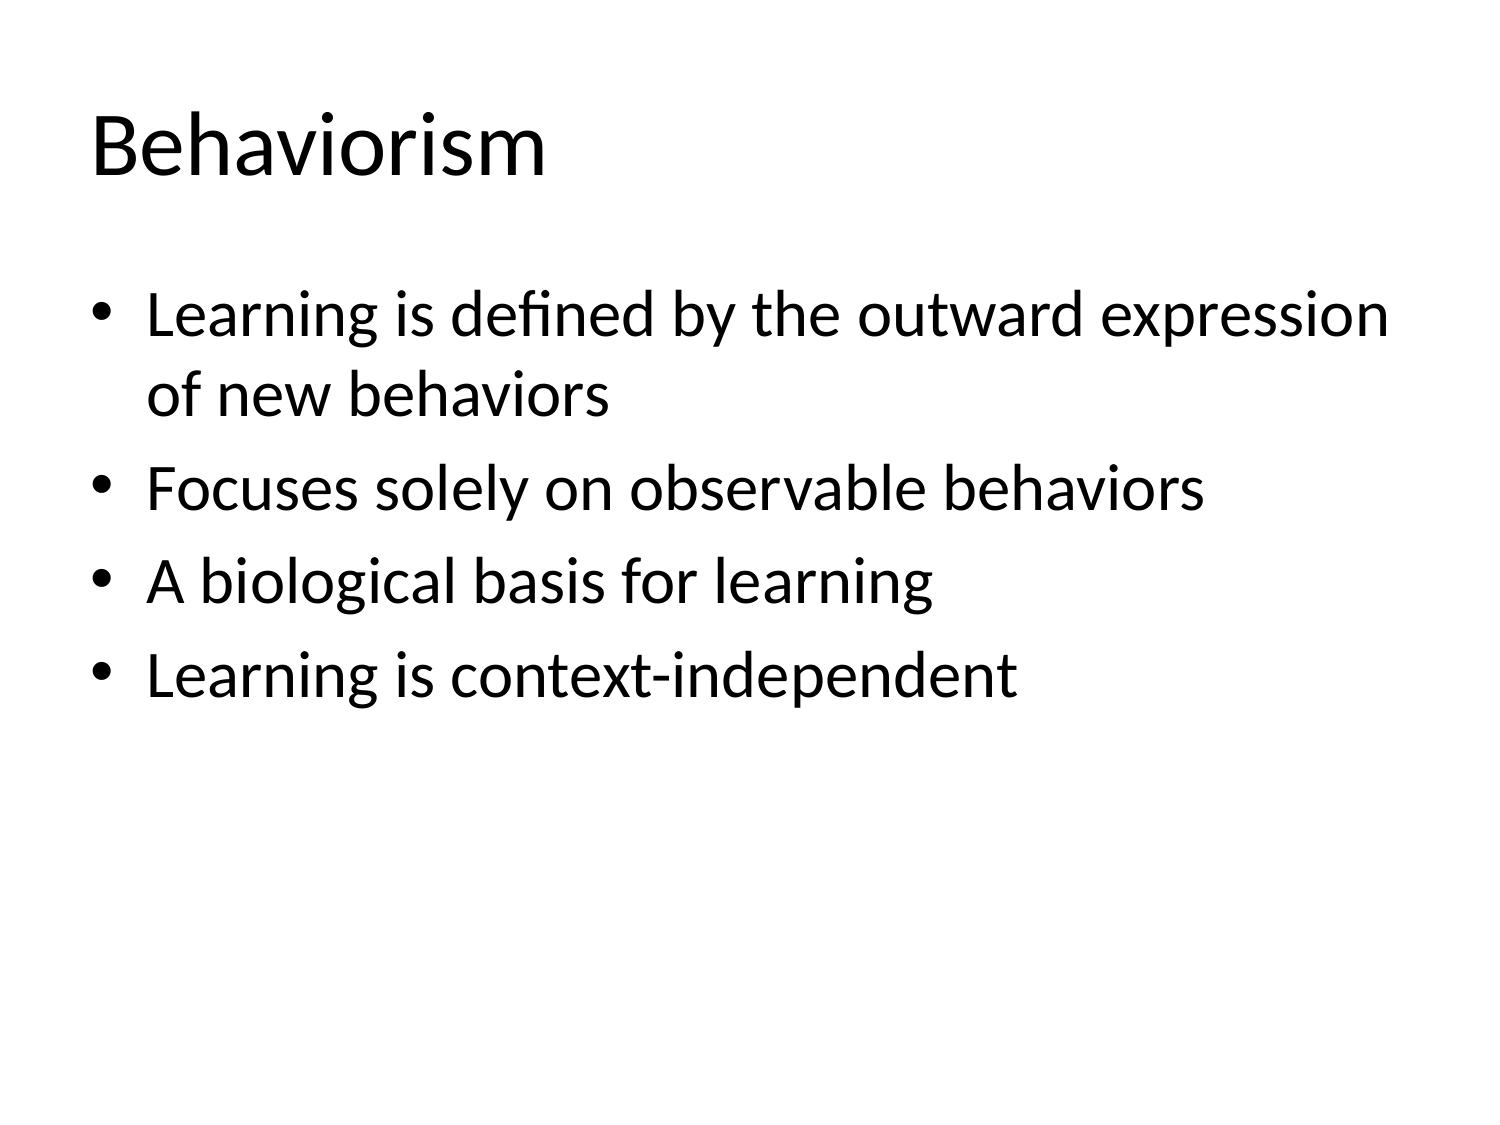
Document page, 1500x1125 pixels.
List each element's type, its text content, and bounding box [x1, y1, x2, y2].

title Behaviorism [75, 45, 1425, 233]
list Learning is defined by the outward expression of new behaviors Focuses solely on observable behaviors A biological basis for learning Learning is context-independent [75, 262, 1425, 1005]
